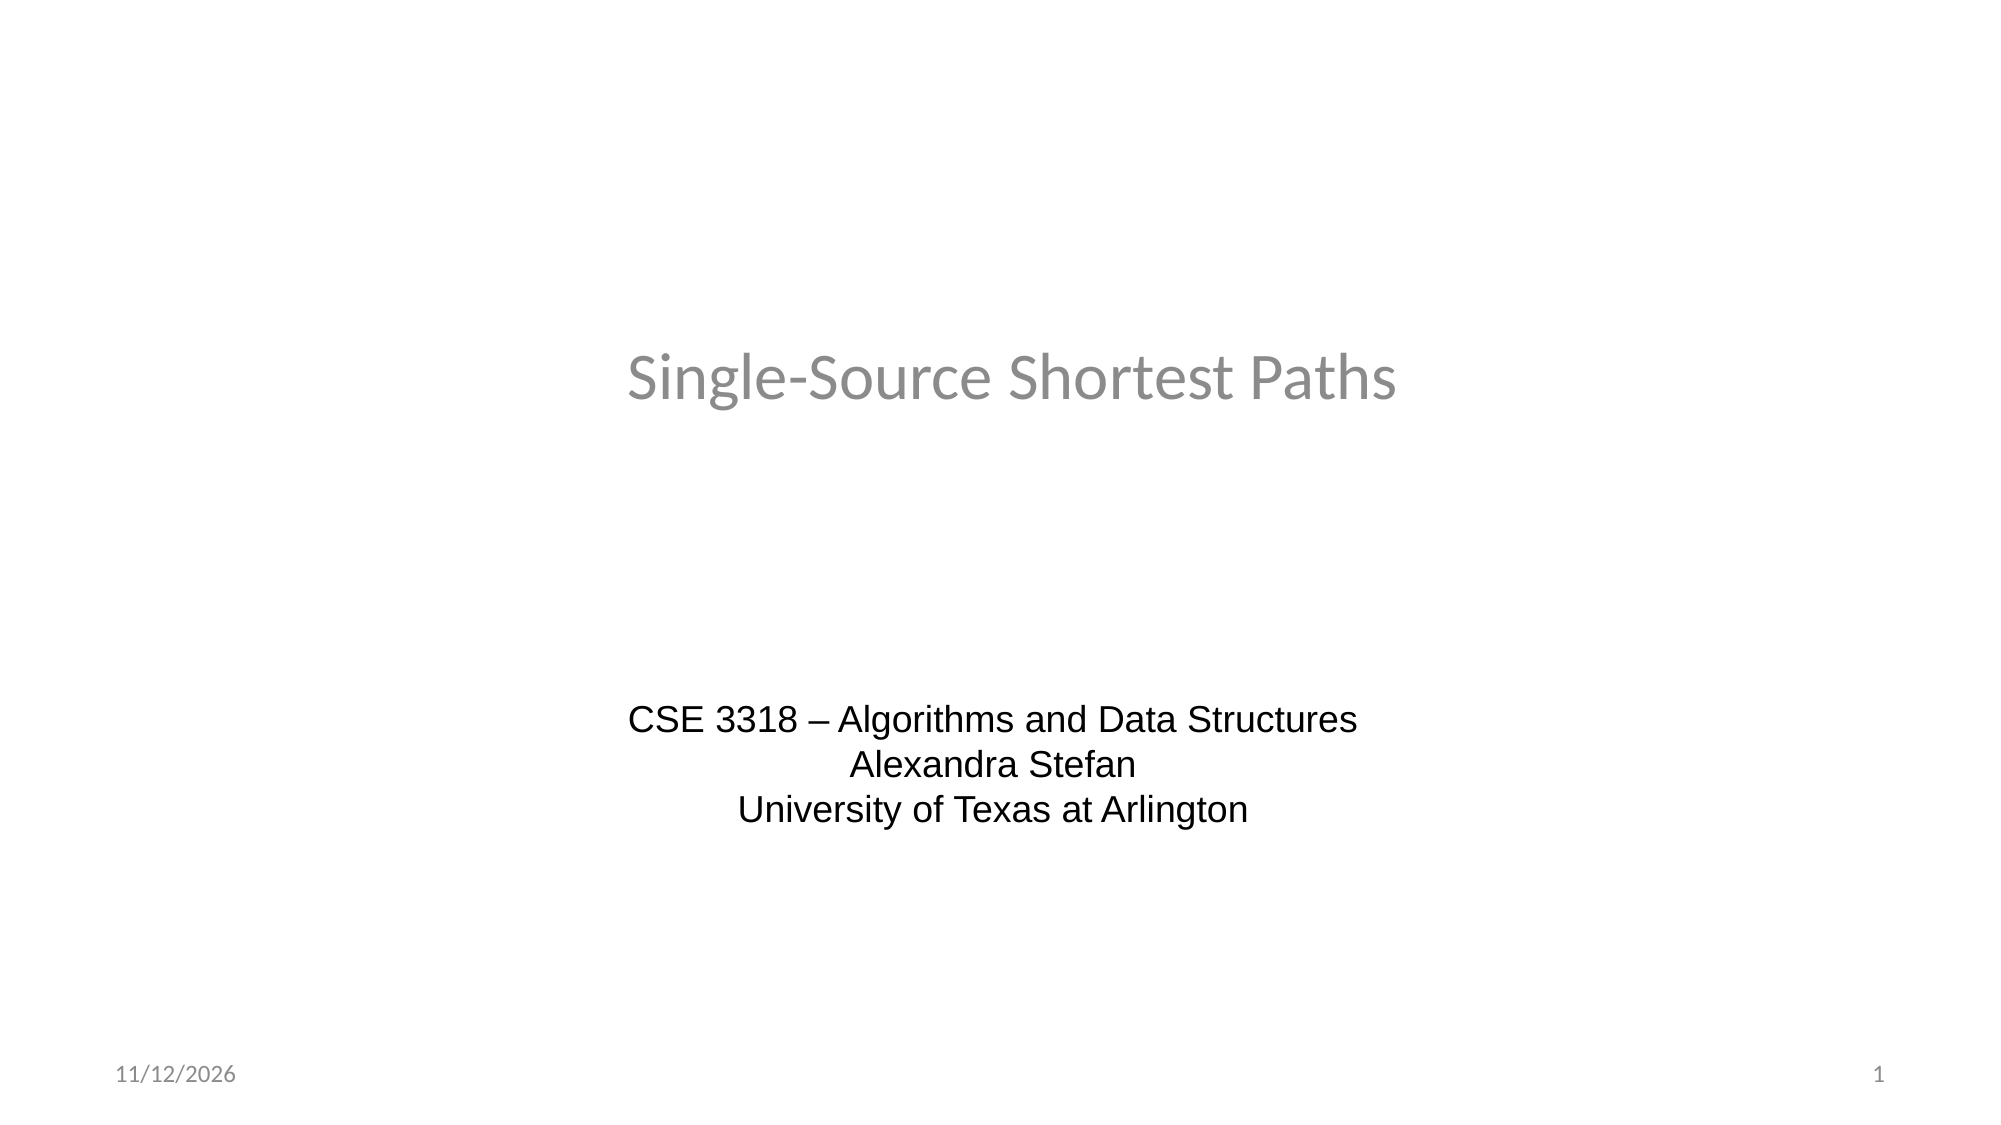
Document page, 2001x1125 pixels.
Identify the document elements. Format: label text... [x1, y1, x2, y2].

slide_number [99, 1042, 567, 1103]
text_box CSE 3318 – Algorithms and Data Structures Alexandra Stefan University of Texas at Arlington [613, 687, 1374, 838]
subtitle Single-Source Shortest Paths [399, 324, 1625, 613]
slide_number 1 [1433, 1042, 1900, 1103]
